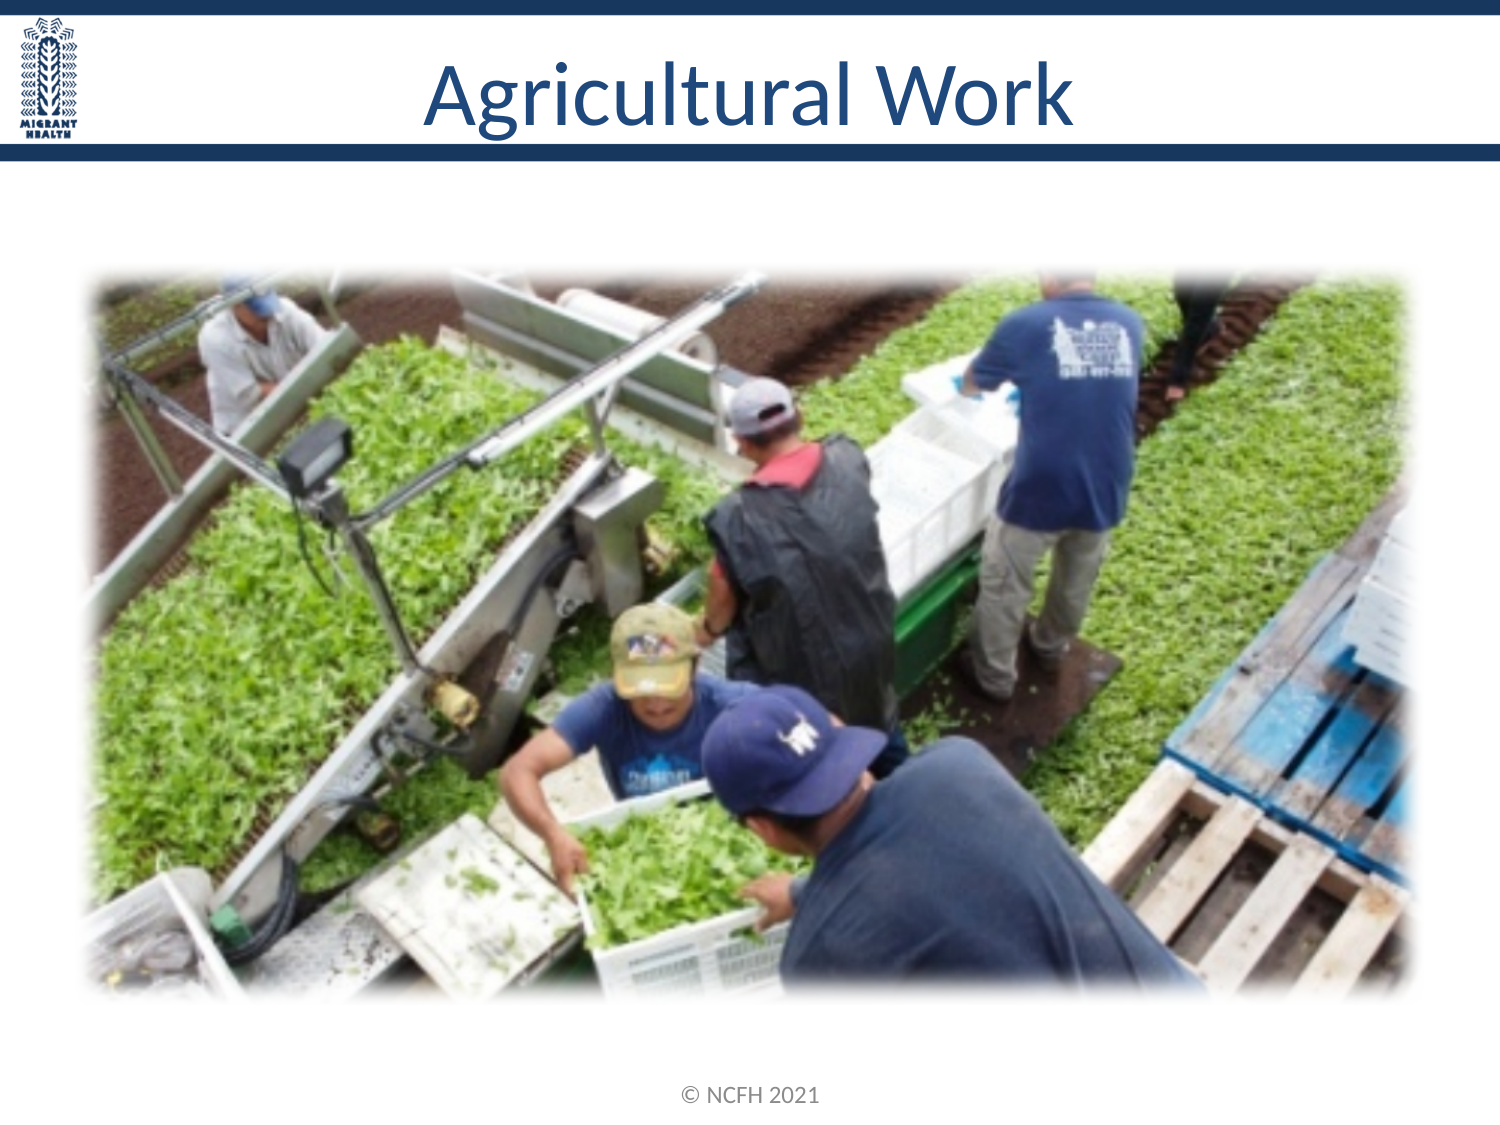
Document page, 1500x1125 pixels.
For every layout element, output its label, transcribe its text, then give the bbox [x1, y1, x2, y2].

picture [0, 0, 1500, 1006]
text_box © NCFH 2021 [512, 1063, 988, 1123]
title Agricultural Work [75, 26, 1425, 214]
